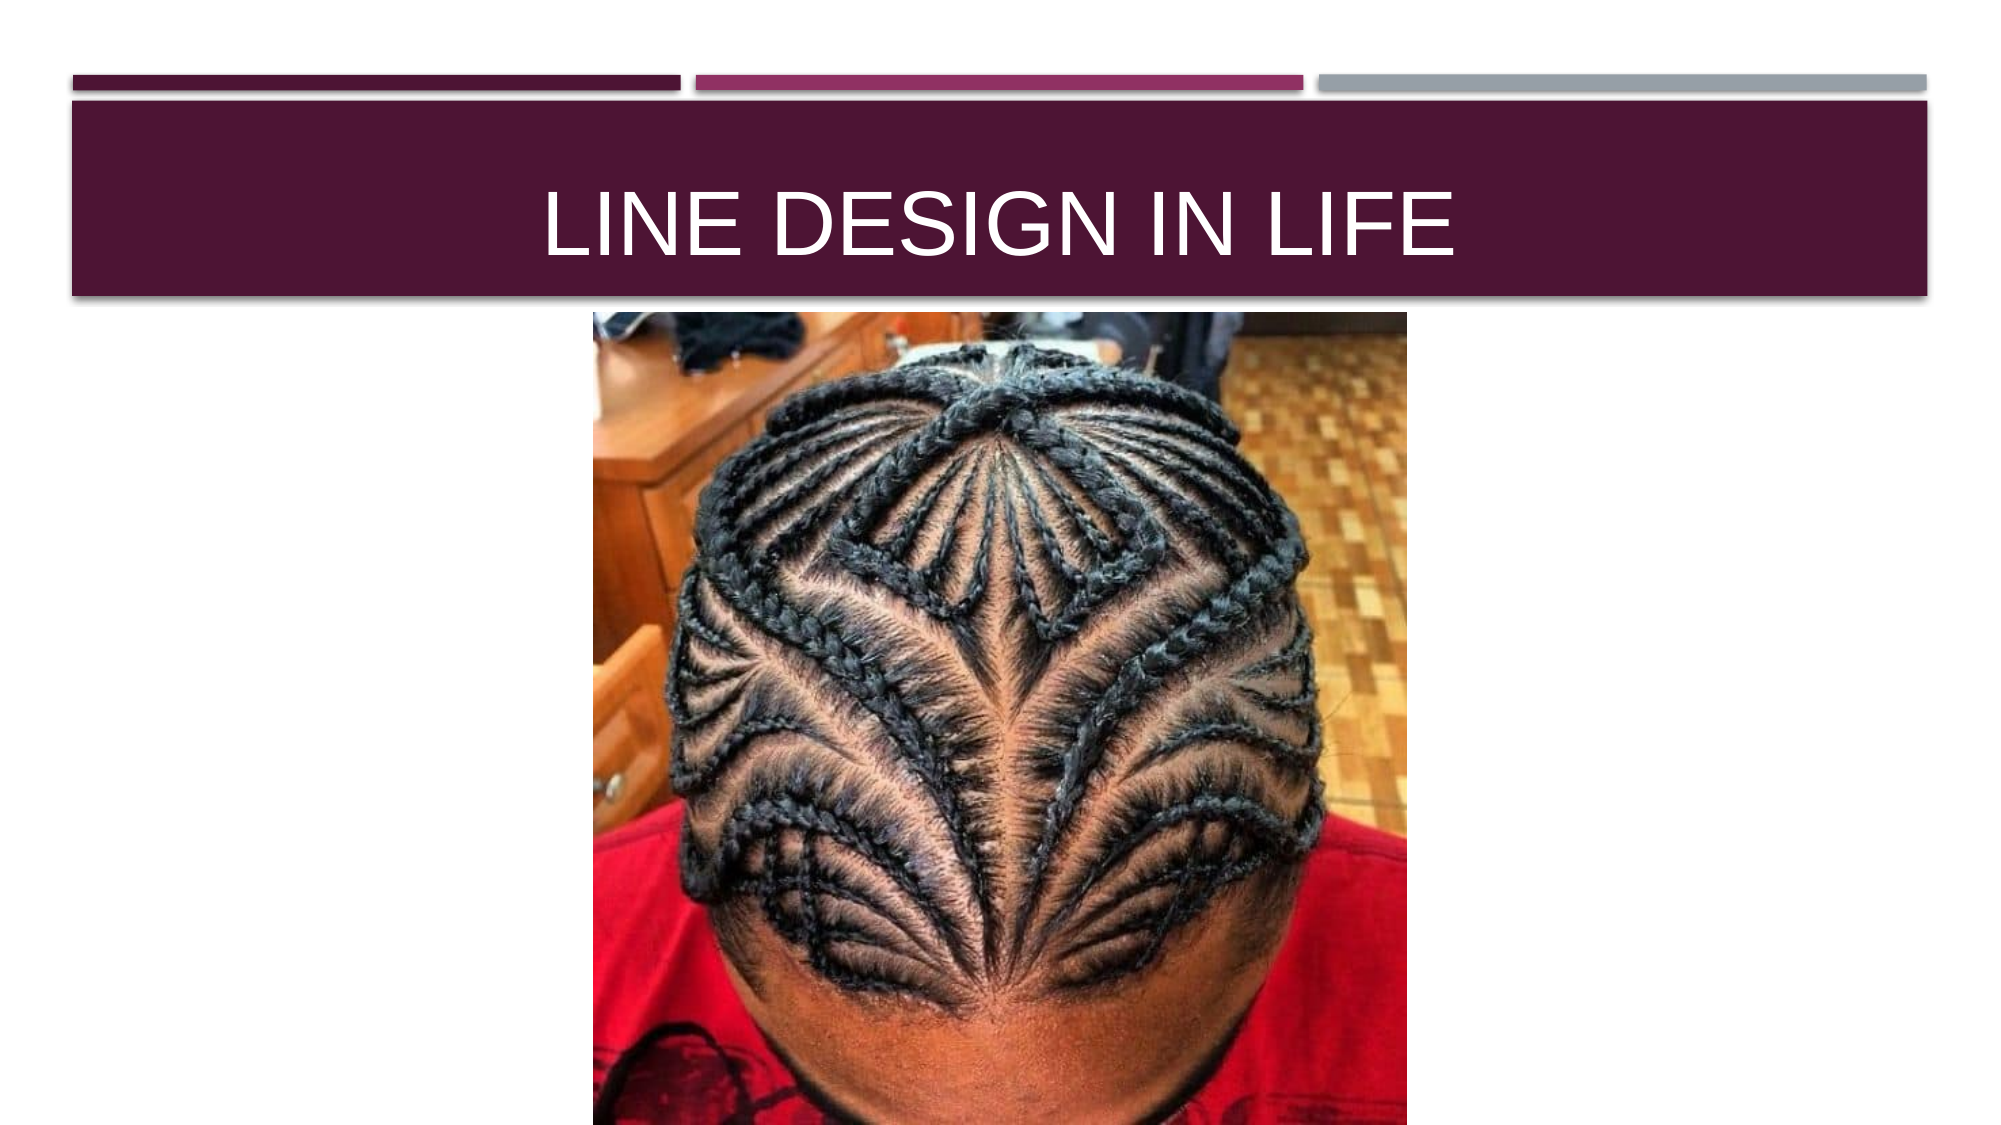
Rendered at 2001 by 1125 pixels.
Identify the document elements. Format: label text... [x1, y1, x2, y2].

title Line design in life [95, 115, 1905, 282]
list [593, 311, 1407, 1125]
